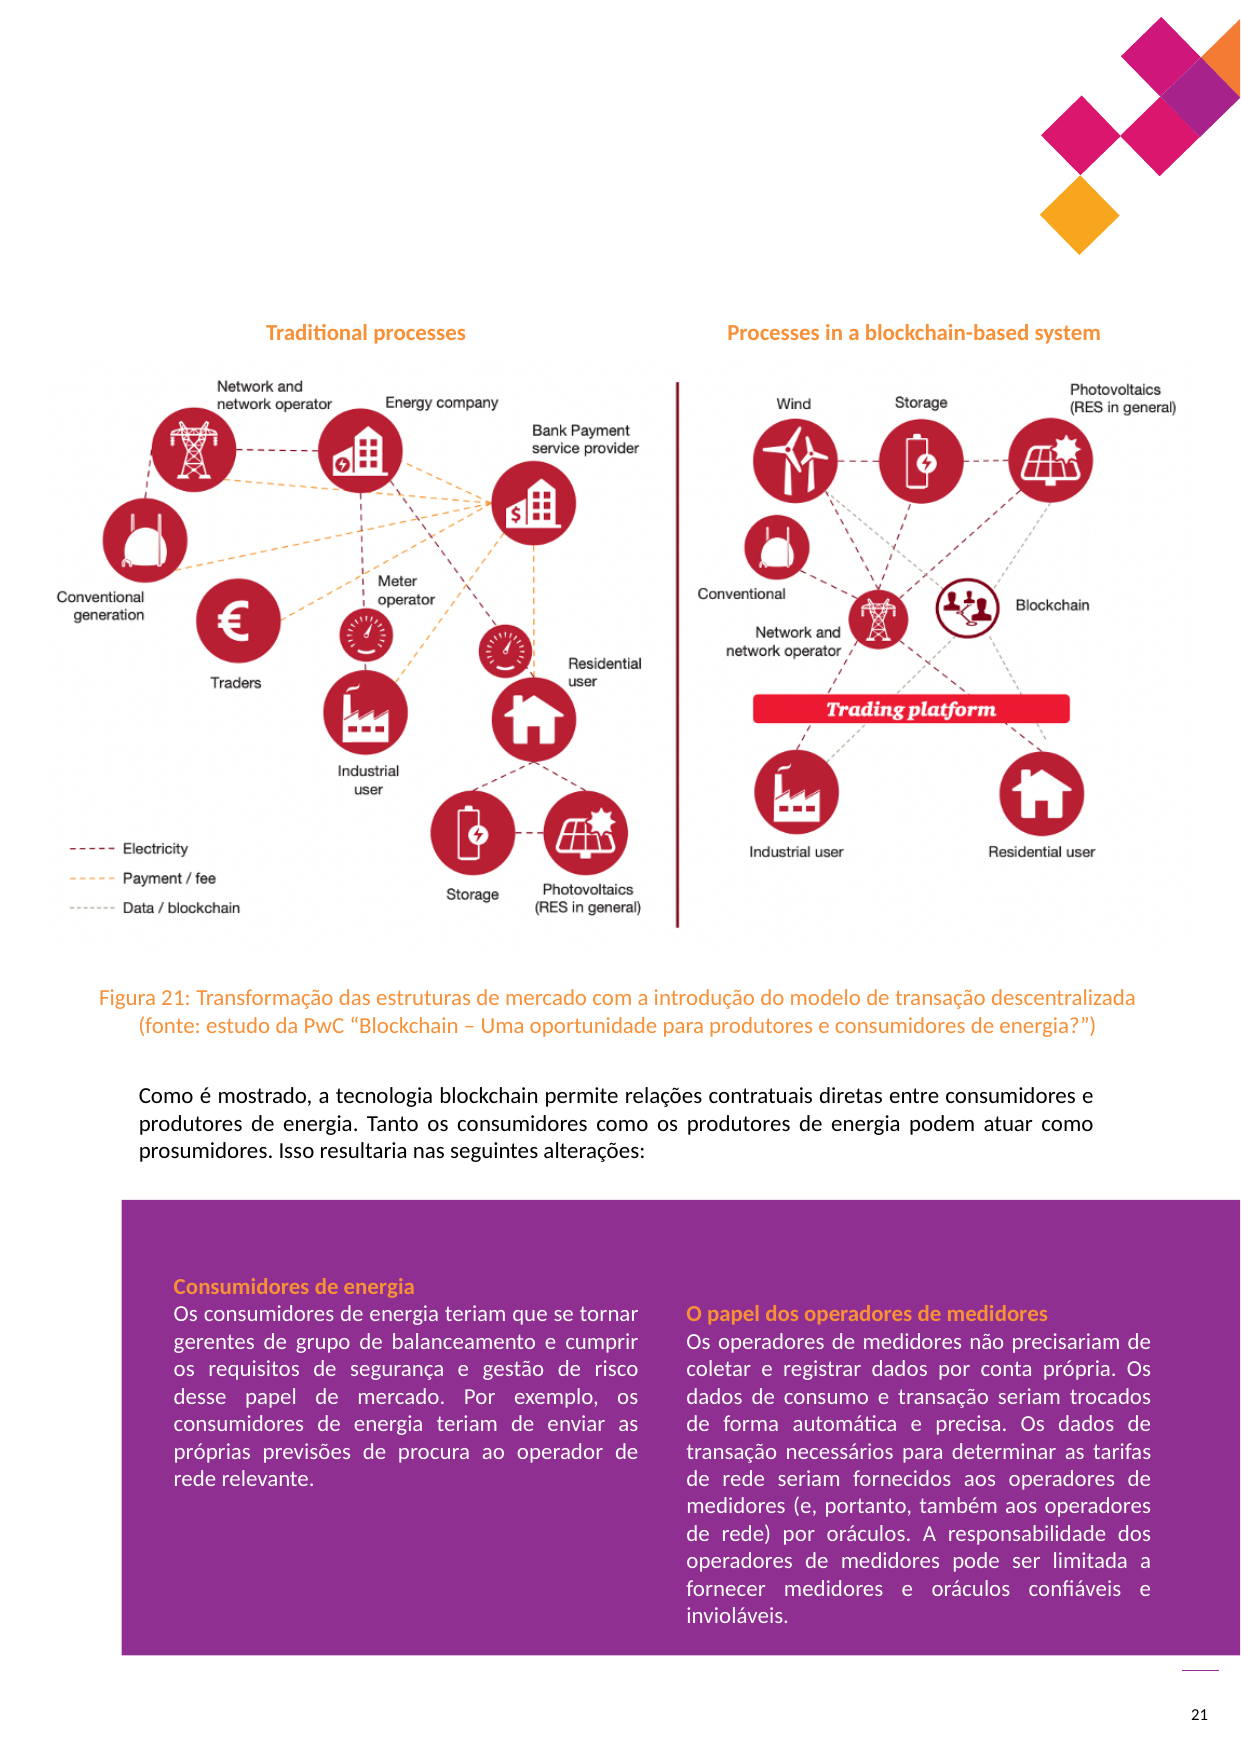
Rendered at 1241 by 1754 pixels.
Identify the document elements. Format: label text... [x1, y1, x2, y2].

text_box Traditional processes [234, 309, 498, 354]
text_box Como é mostrado, a tecnologia blockchain permite relações contratuais diretas entre consumidores e produtores de energia. Tanto os consumidores como os produtores de energia podem atuar como prosumidores. Isso resultaria nas seguintes alterações: [124, 1073, 1111, 1195]
text_box Processes in a blockchain-based system [698, 309, 1130, 354]
text_box Consumidores de energia Os consumidores de energia teriam que se tornar gerentes de grupo de balanceamento e cumprir os requisitos de segurança e gestão de risco desse papel de mercado. Por exemplo, os consumidores de energia teriam de enviar as próprias previsões de procura ao operador de rede relevante. O papel dos operadores de medidores Os operadores de medidores não precisariam de coletar e registrar dados por conta própria. Os dados de consumo e transação seriam trocados de forma automática e precisa. Os dados de transação necessários para determinar as tarifas de rede seriam fornecidos aos operadores de medidores (e, portanto, também aos operadores de rede) por oráculos. A responsabilidade dos operadores de medidores pode ser limitada a fornecer medidores e oráculos confiáveis e invioláveis. [158, 1264, 1167, 1656]
text_box [121, 1199, 1241, 1656]
picture [45, 354, 1195, 955]
text_box Figura 21: Transformação das estruturas de mercado com a introdução do modelo de transação descentralizada (fonte: estudo da PwC “Blockchain – Uma oportunidade para produtores e consumidores de energia?”) [66, 975, 1171, 1067]
slide_number 171 [1170, 1692, 1229, 1736]
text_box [1041, 28, 1241, 244]
